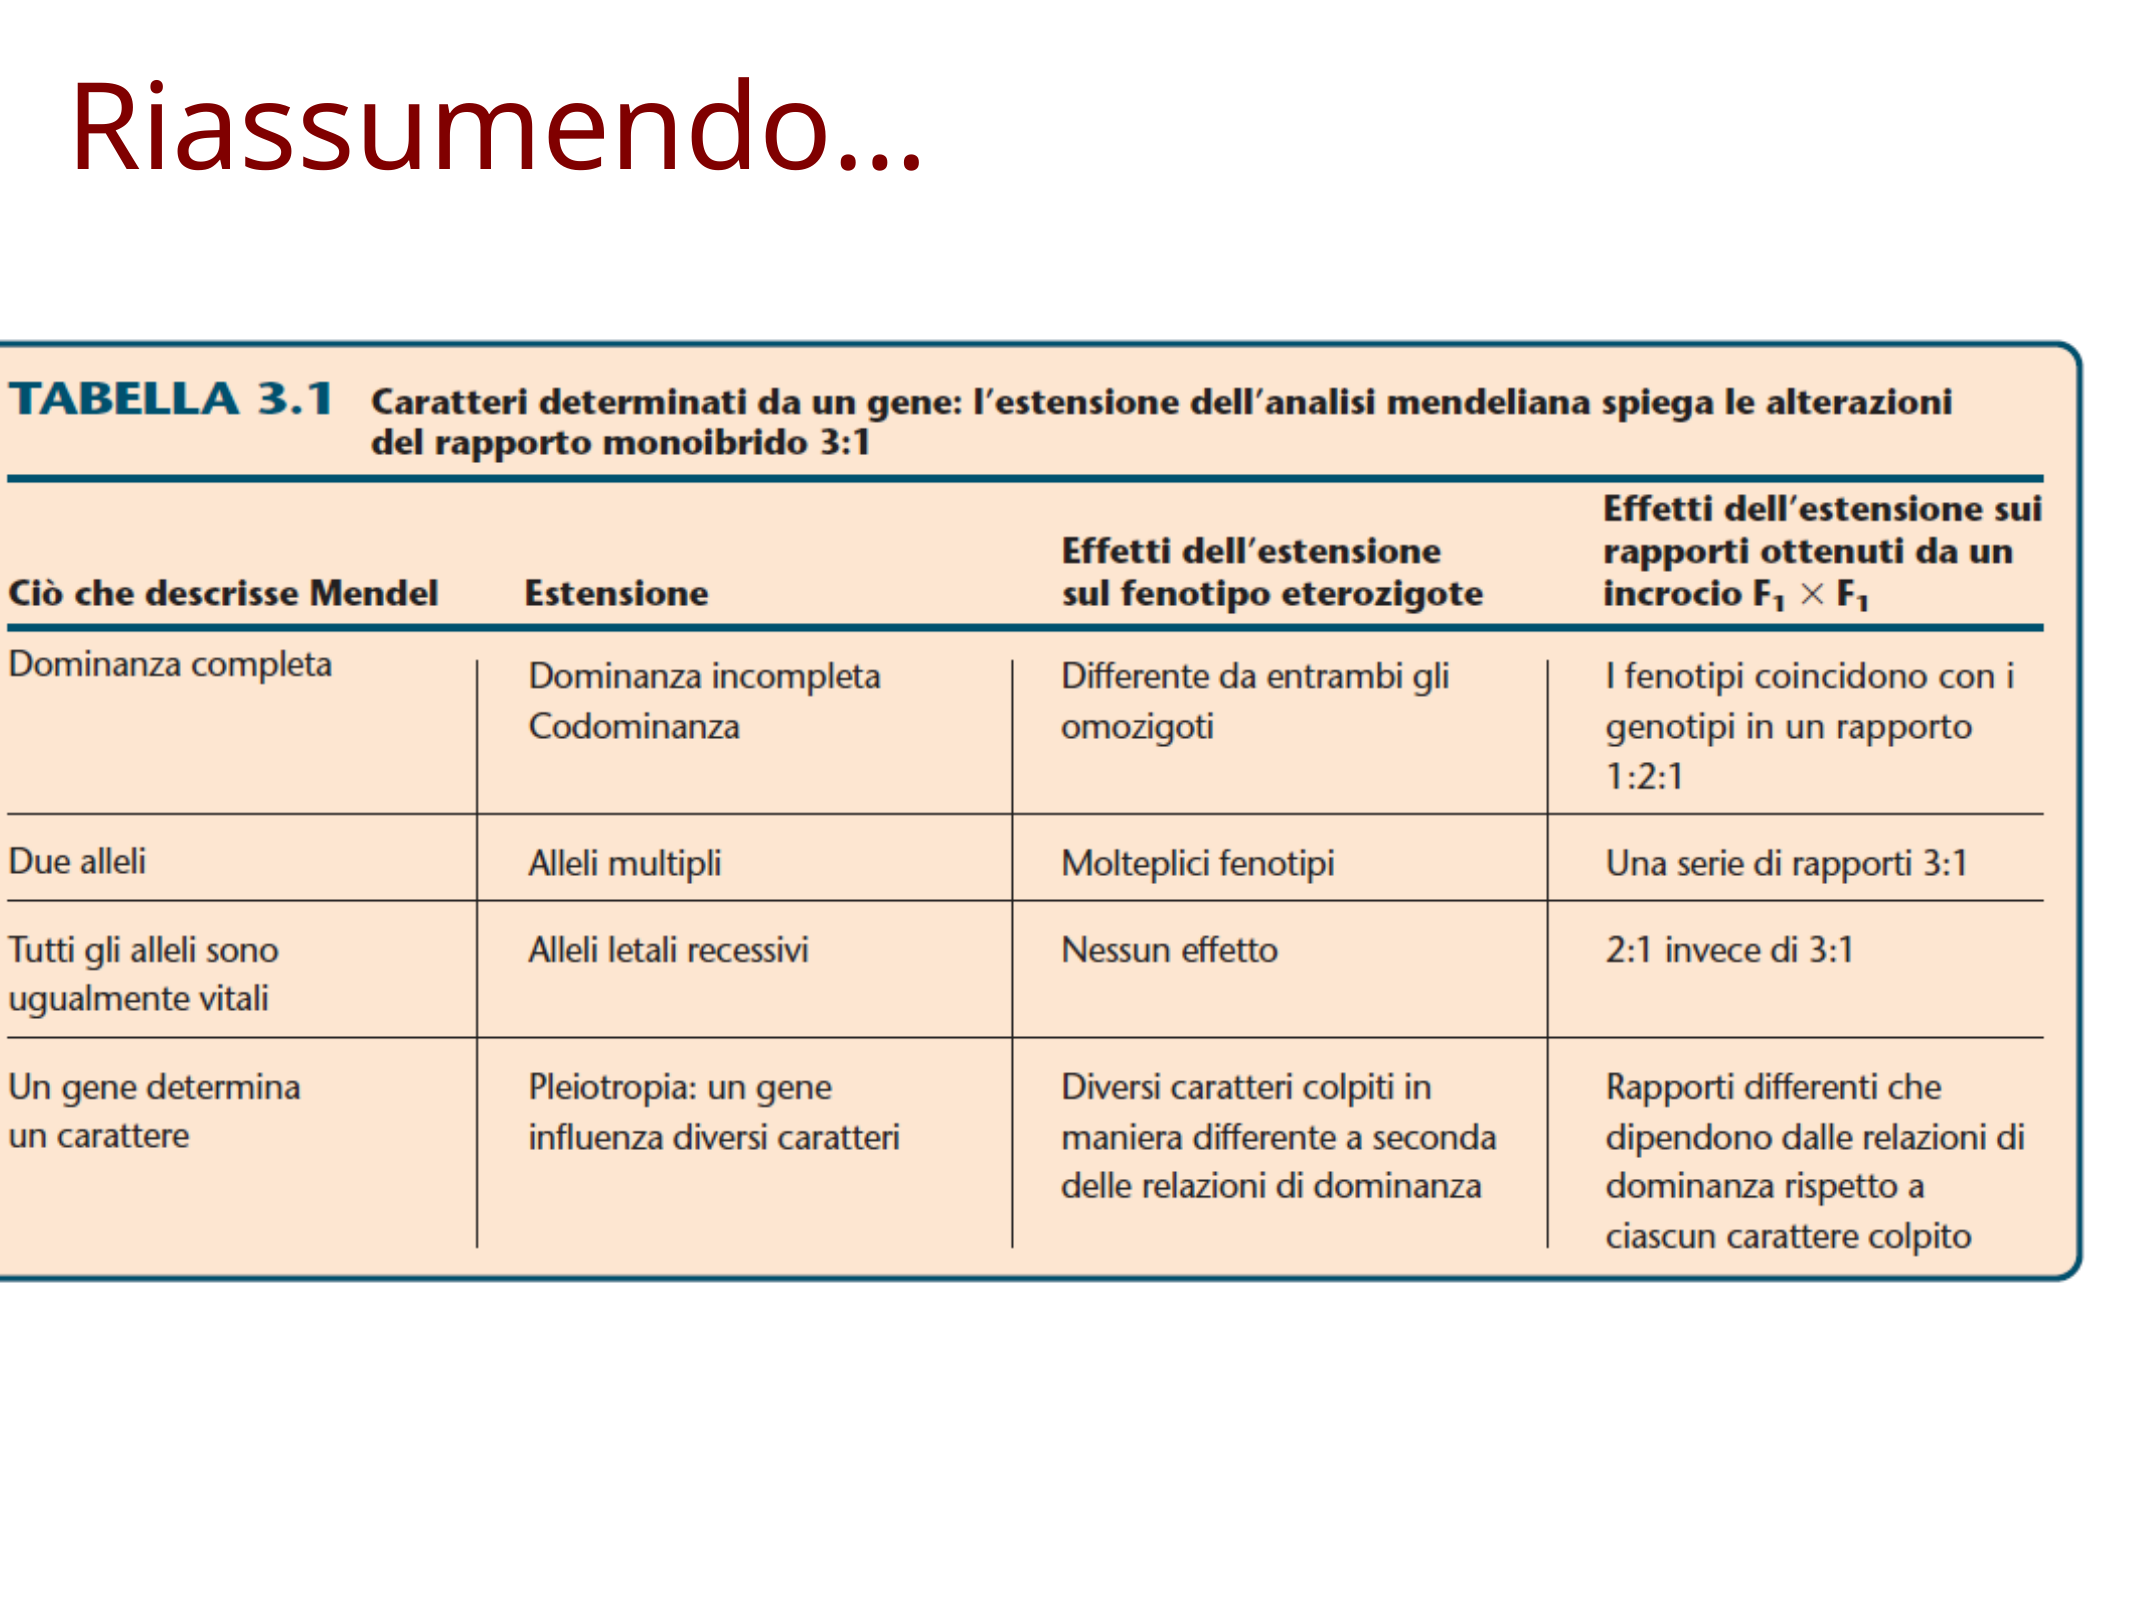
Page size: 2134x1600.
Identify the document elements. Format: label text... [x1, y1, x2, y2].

picture [0, 346, 2078, 1276]
picture [0, 324, 2134, 1311]
text_box Riassumendo… [57, 39, 937, 202]
